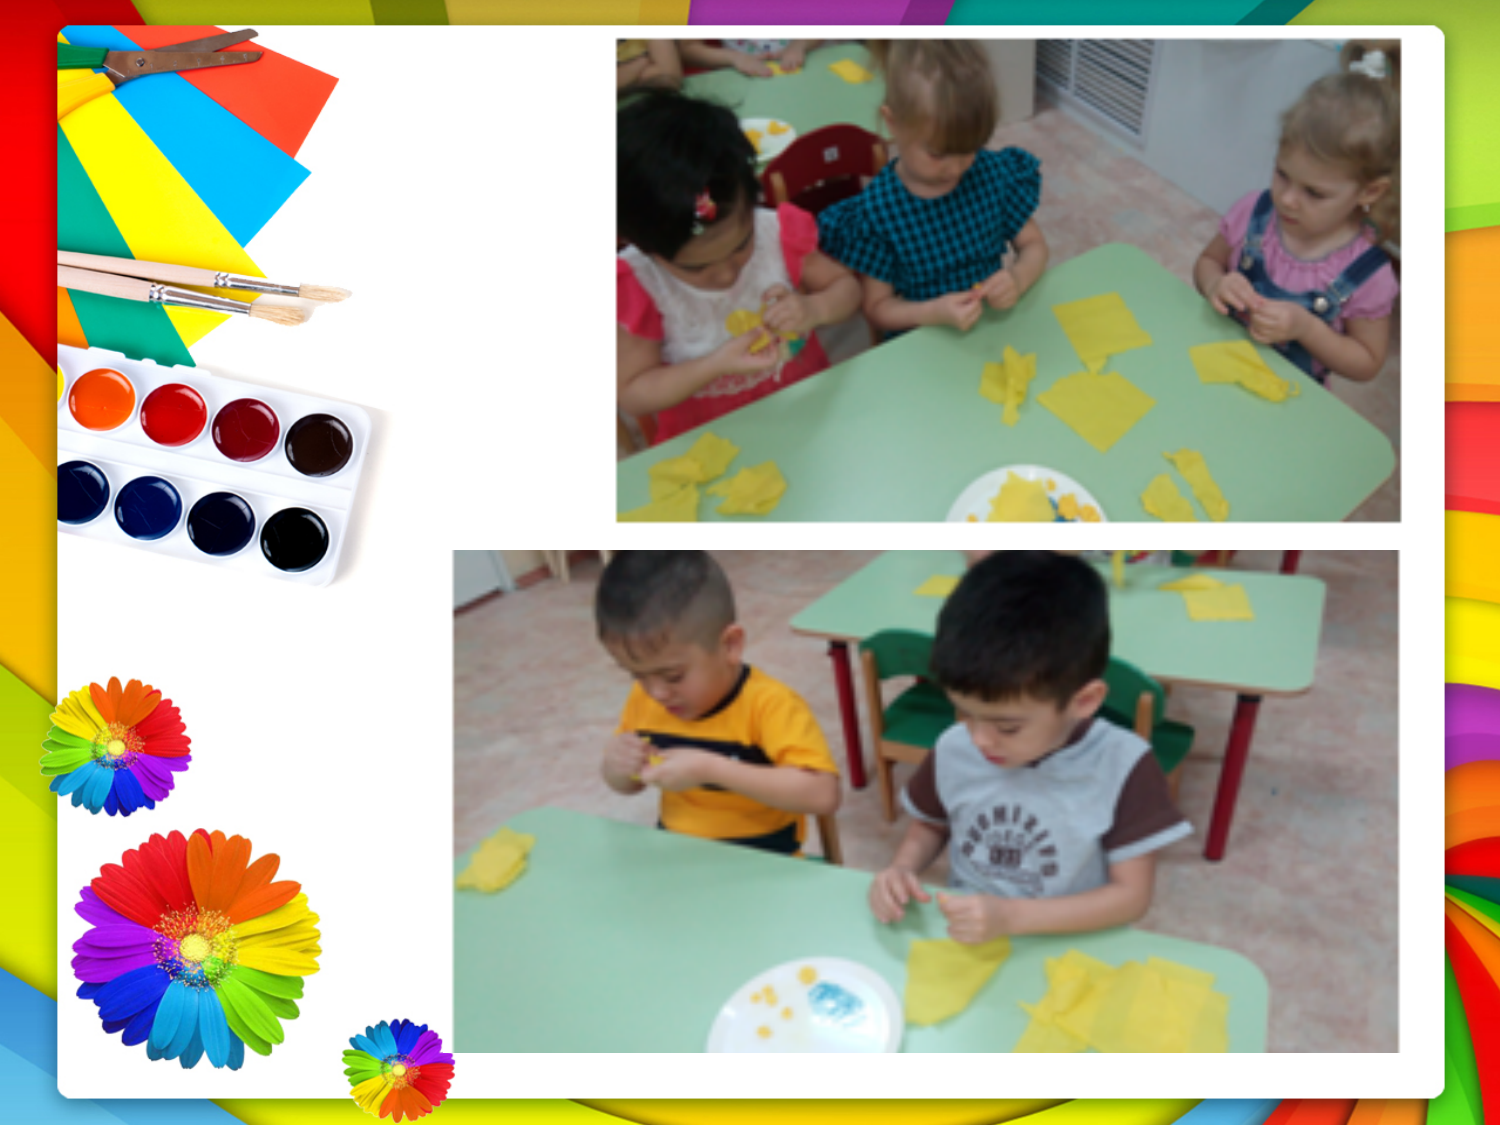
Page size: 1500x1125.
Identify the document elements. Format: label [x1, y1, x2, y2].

list [442, 550, 1412, 1053]
picture [0, 0, 1500, 1125]
